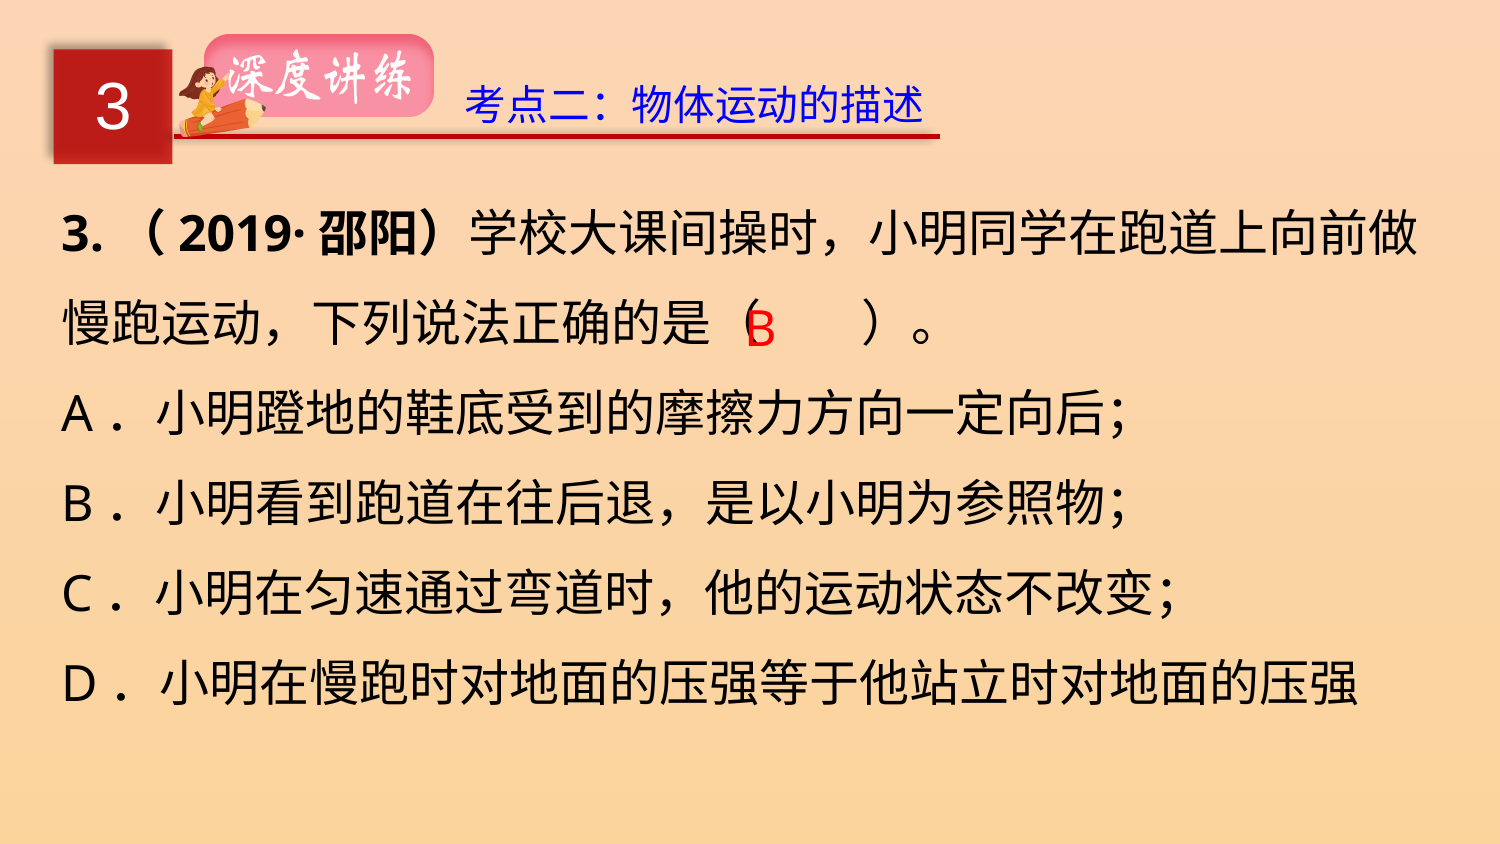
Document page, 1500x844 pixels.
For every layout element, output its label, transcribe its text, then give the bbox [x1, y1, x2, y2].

text_box [53, 49, 173, 56]
text_box 考点二：物体运动的描述 [450, 71, 1005, 137]
picture [179, 33, 434, 137]
text_box [53, 151, 173, 164]
text_box 3 [46, 56, 180, 151]
text_box 3.（2019·邵阳）学校大课间操时，小明同学在跑道上向前做慢跑运动，下列说法正确的是（ ）。 A．小明蹬地的鞋底受到的摩擦力方向一定向后； B．小明看到跑道在往后退，是以小明为参照物； C．小明在匀速通过弯道时，他的运动状态不改变； D．小明在慢跑时对地面的压强等于他站立时对地面的压强 [46, 164, 1476, 719]
text_box B [737, 288, 786, 364]
